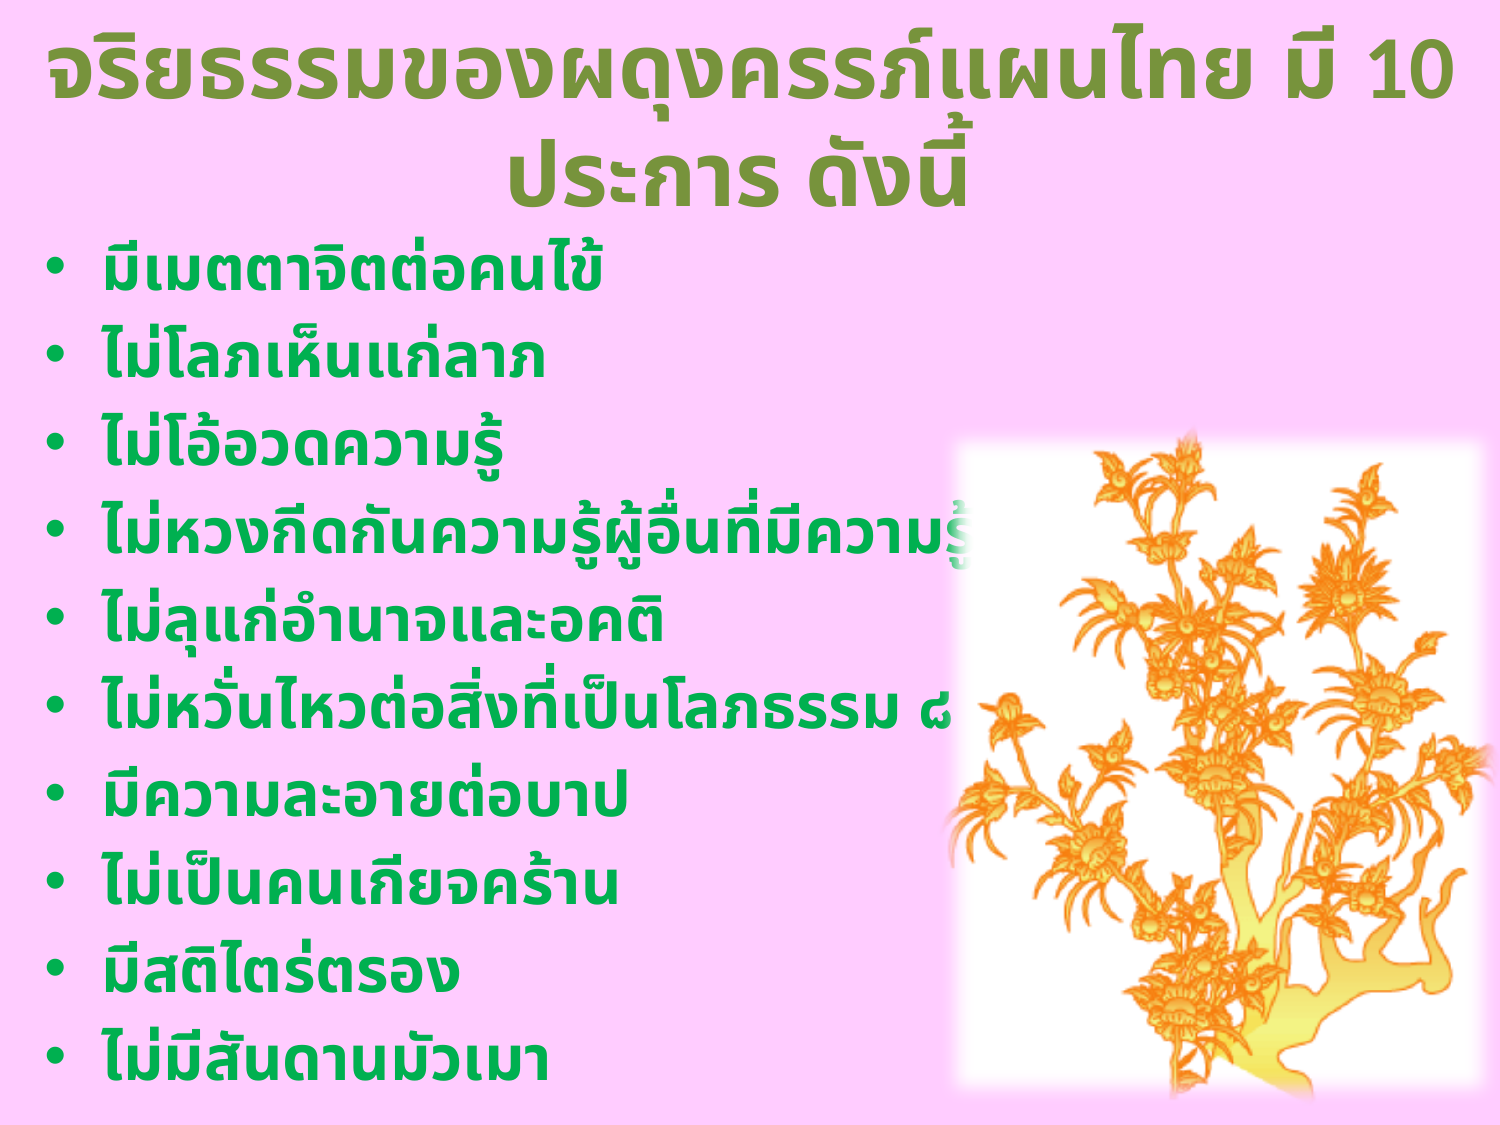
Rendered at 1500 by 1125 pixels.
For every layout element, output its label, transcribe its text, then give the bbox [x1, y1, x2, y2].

title จริยธรรมของผดุงครรภ์แผนไทย มี 10 ประการ ดังนี้ [0, 0, 1500, 233]
picture [937, 422, 1500, 1106]
list มีเมตตาจิตต่อคนไข้ ไม่โลภเห็นแก่ลาภ ไม่โอ้อวดความรู้ ไม่หวงกีดกันความรู้ผู้อื่นที่มีความรู้ดีกว่าตน ไม่ลุแก่อำนาจและอคติ ไม่หวั่นไหวต่อสิ่งที่เป็นโลภธรรม ๘ มีความละอายต่อบาป ไม่เป็นคนเกียจคร้าน มีสติไตร่ตรอง ไม่มีสันดานมัวเมา [29, 219, 1459, 1106]
